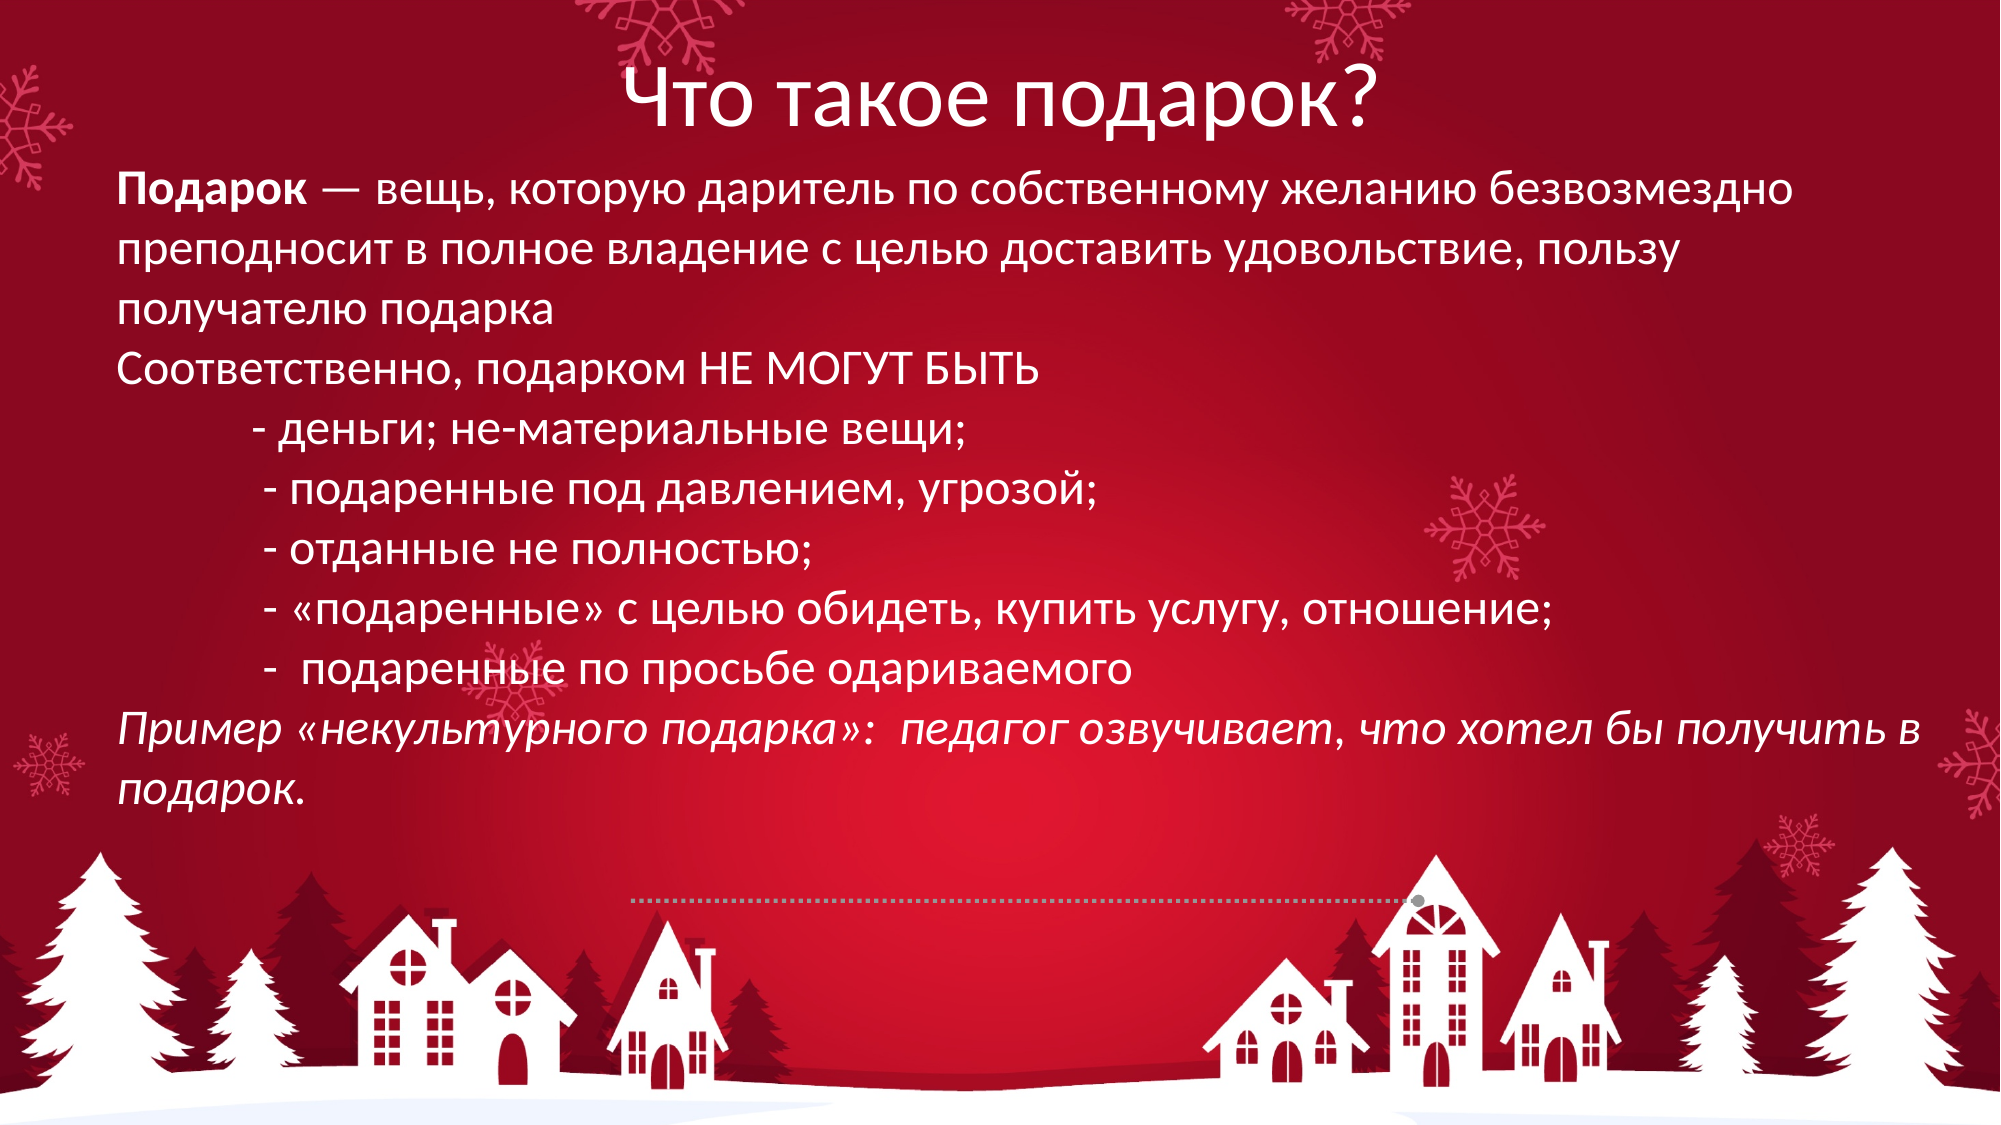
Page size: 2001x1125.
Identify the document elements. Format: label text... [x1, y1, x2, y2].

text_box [630, 820, 1419, 902]
title Что такое подарок? [142, 0, 1863, 147]
picture [0, 0, 2000, 1125]
text_box Подарок — вещь, которую даритель по собственному желанию безвозмездно преподносит в полное владение с целью доставить удовольствие, пользу получателю подарка Соответственно, подарком НЕ МОГУТ БЫТЬ - деньги; не-материальные вещи; - подаренные под давлением, угрозой; - отданные не полностью; - «подаренные» с целью обидеть, купить услугу, отношение; - подаренные по просьбе одариваемого Пример «некультурного подарка»: педагог озвучивает, что хотел бы получить в подарок. [101, 147, 1940, 1003]
